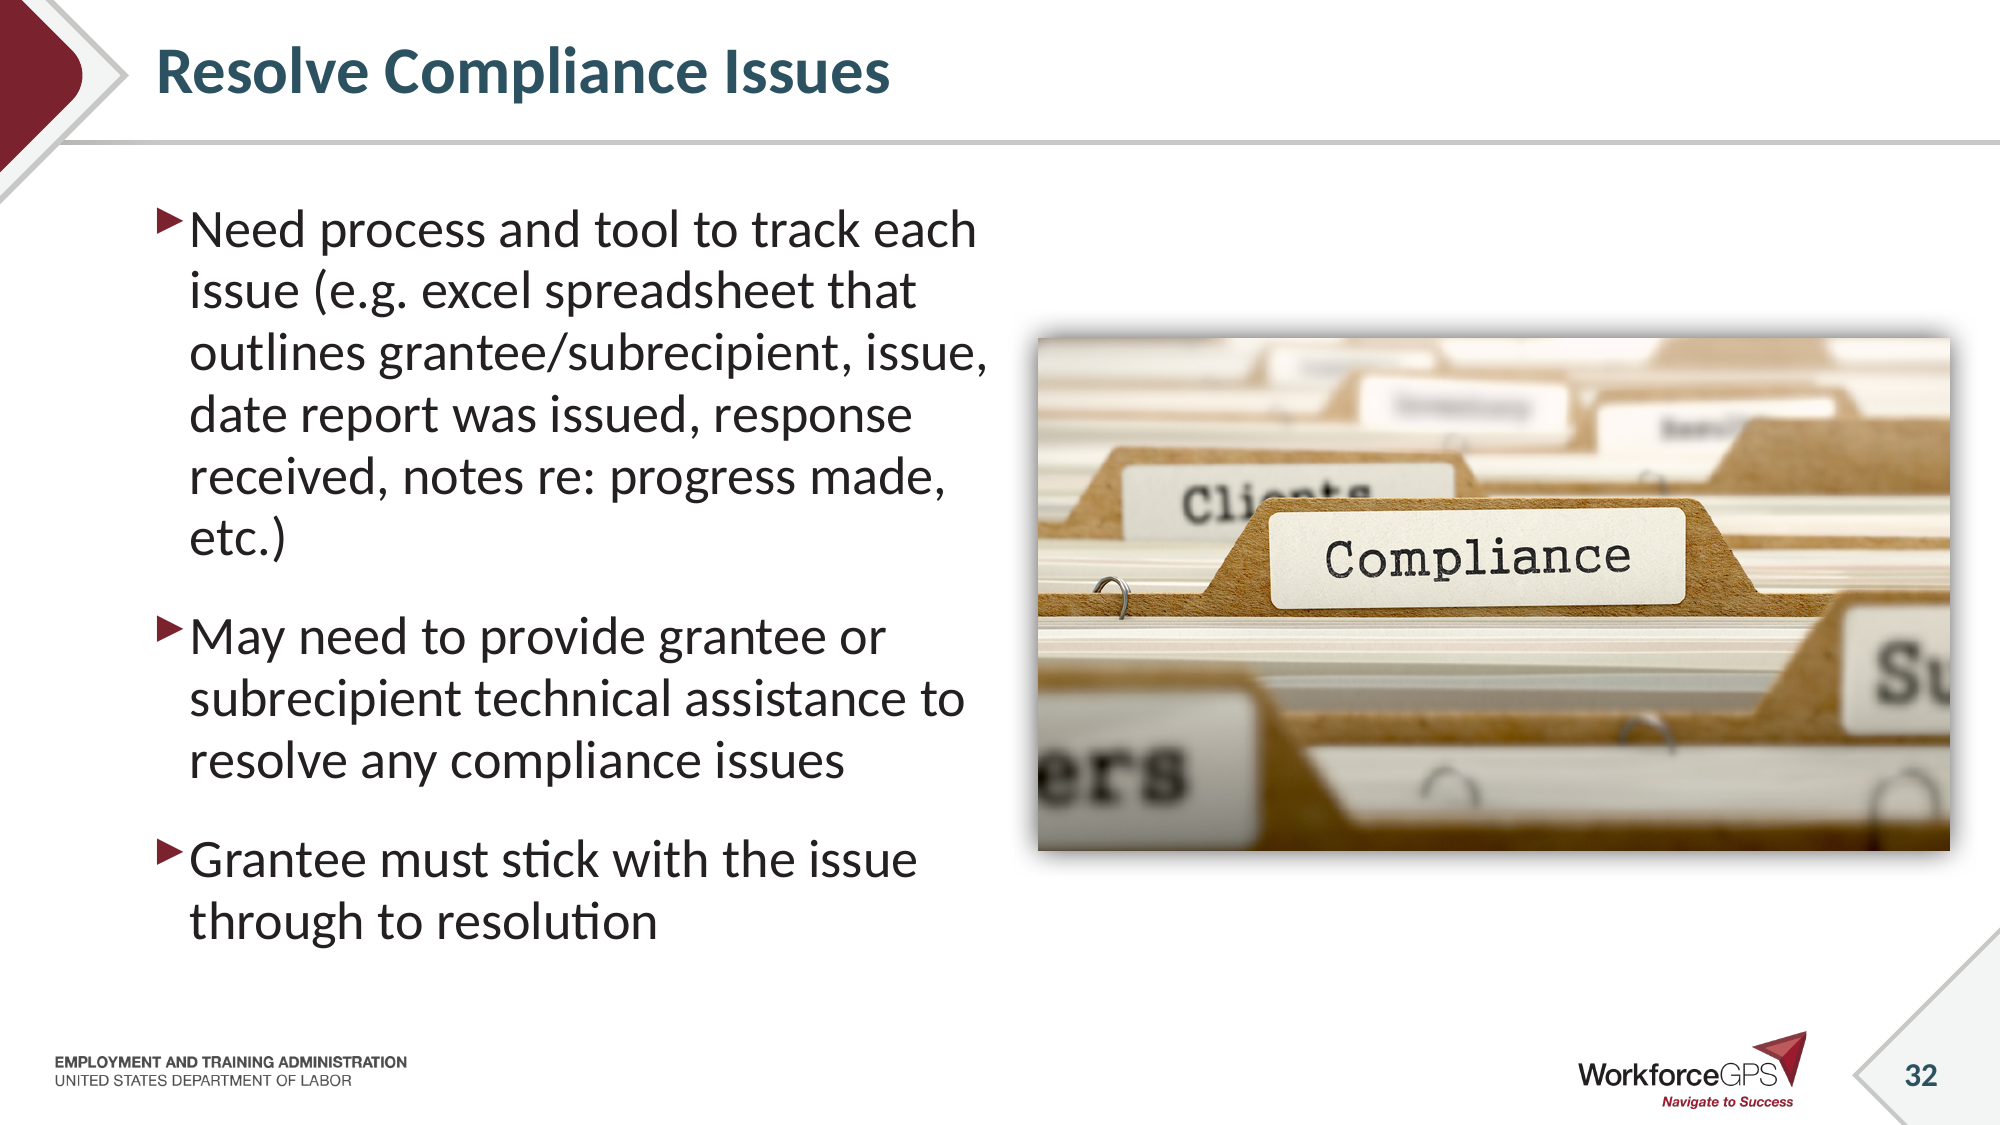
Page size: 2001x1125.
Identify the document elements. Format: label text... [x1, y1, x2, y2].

slide_number 32 [1867, 1042, 1975, 1103]
picture [1038, 338, 1951, 851]
title Resolve Compliance Issues [126, 7, 1944, 137]
list Need process and tool to track each issue​ (e.g. excel spreadsheet that outlines grantee/subrecipient, issue, date report was issued, response received, notes re: progress made, etc.​) May need to provide grantee or subrecipient technical assistance to resolve any compliance issues Grantee must stick with the issue through to resolution​ [137, 190, 1013, 1059]
